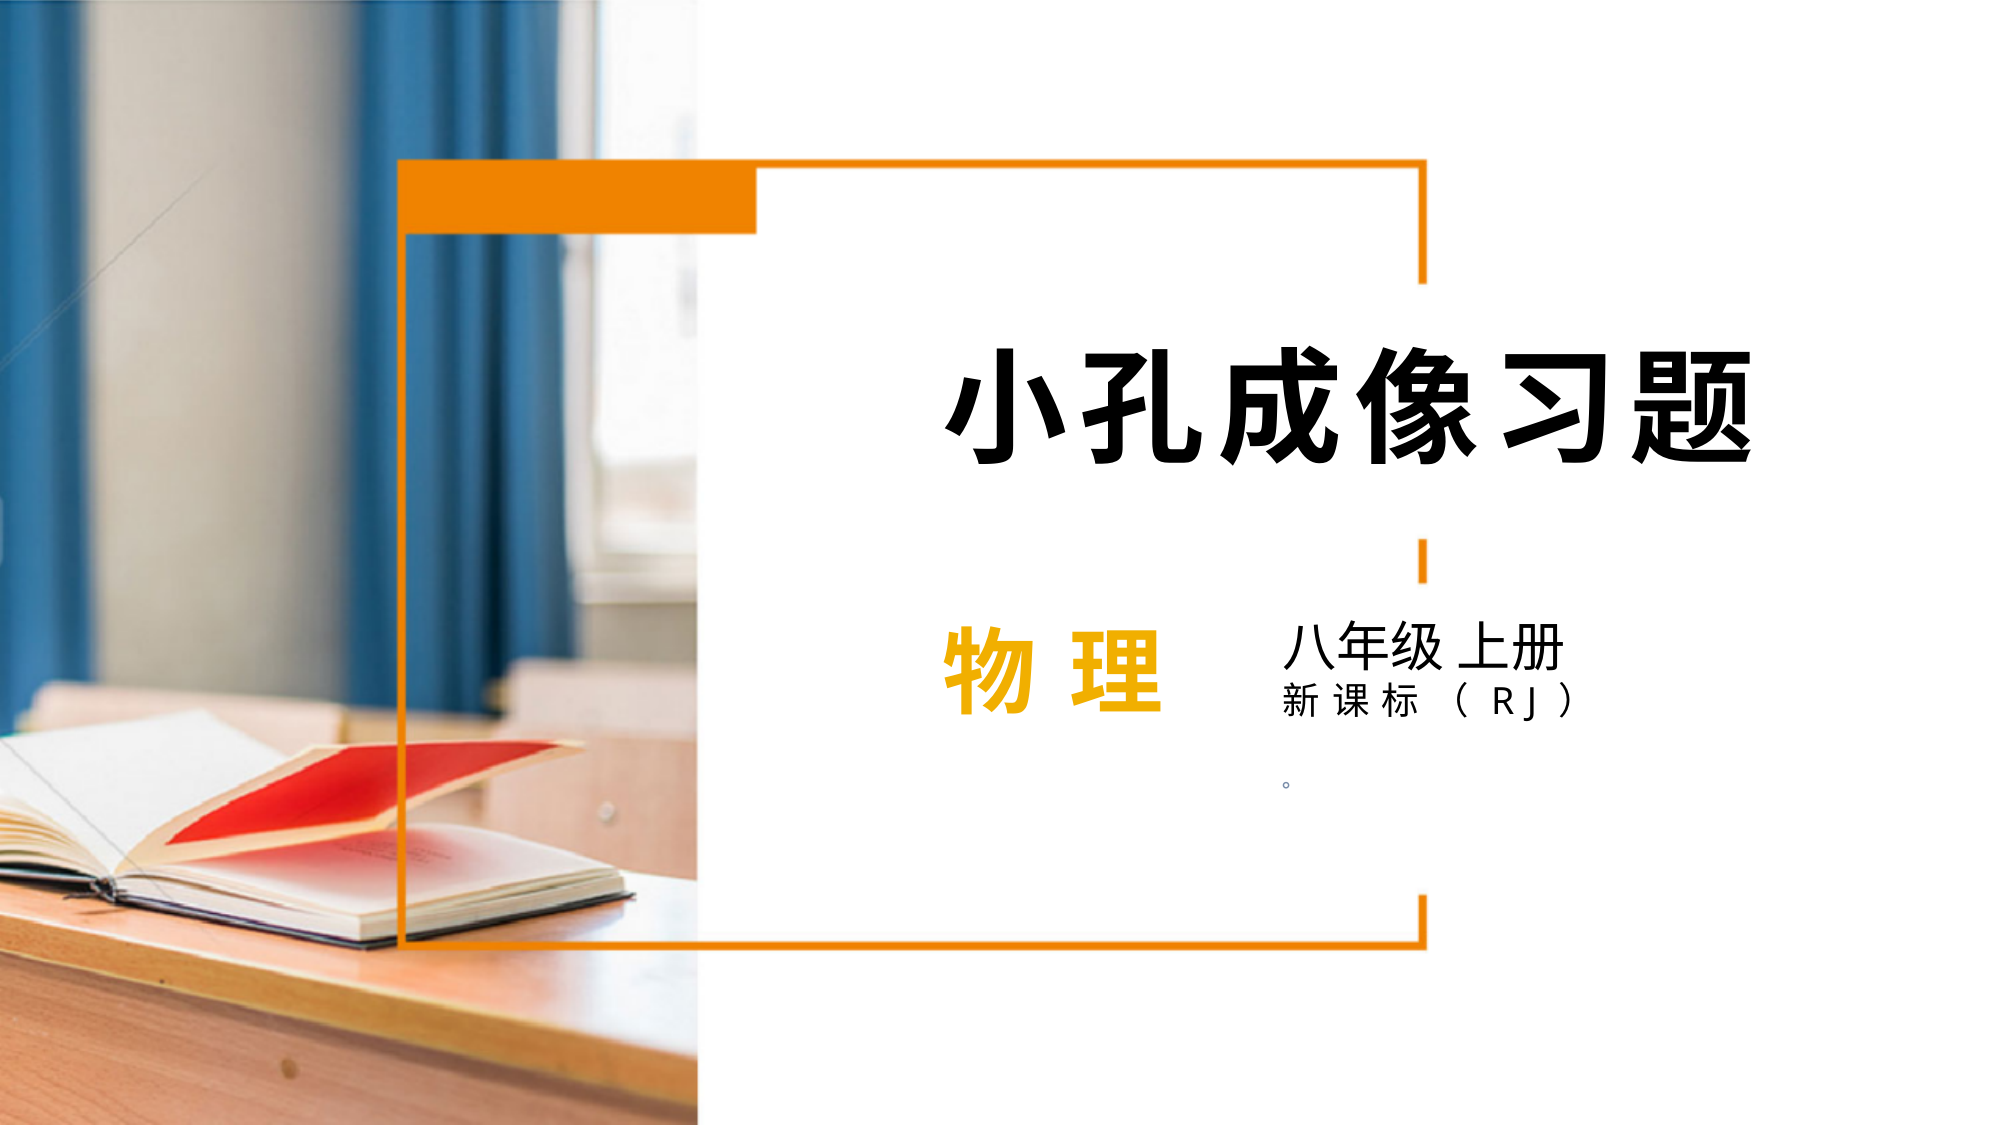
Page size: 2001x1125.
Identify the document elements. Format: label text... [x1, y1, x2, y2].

text_box 。 [1267, 752, 1575, 799]
picture [0, 0, 2001, 1125]
text_box 小孔成像习题 [927, 320, 1944, 486]
text_box 新课标（RJ） [1267, 670, 1681, 730]
text_box 八年级 上册 [1267, 605, 1693, 685]
text_box 物 理 [927, 605, 1212, 733]
